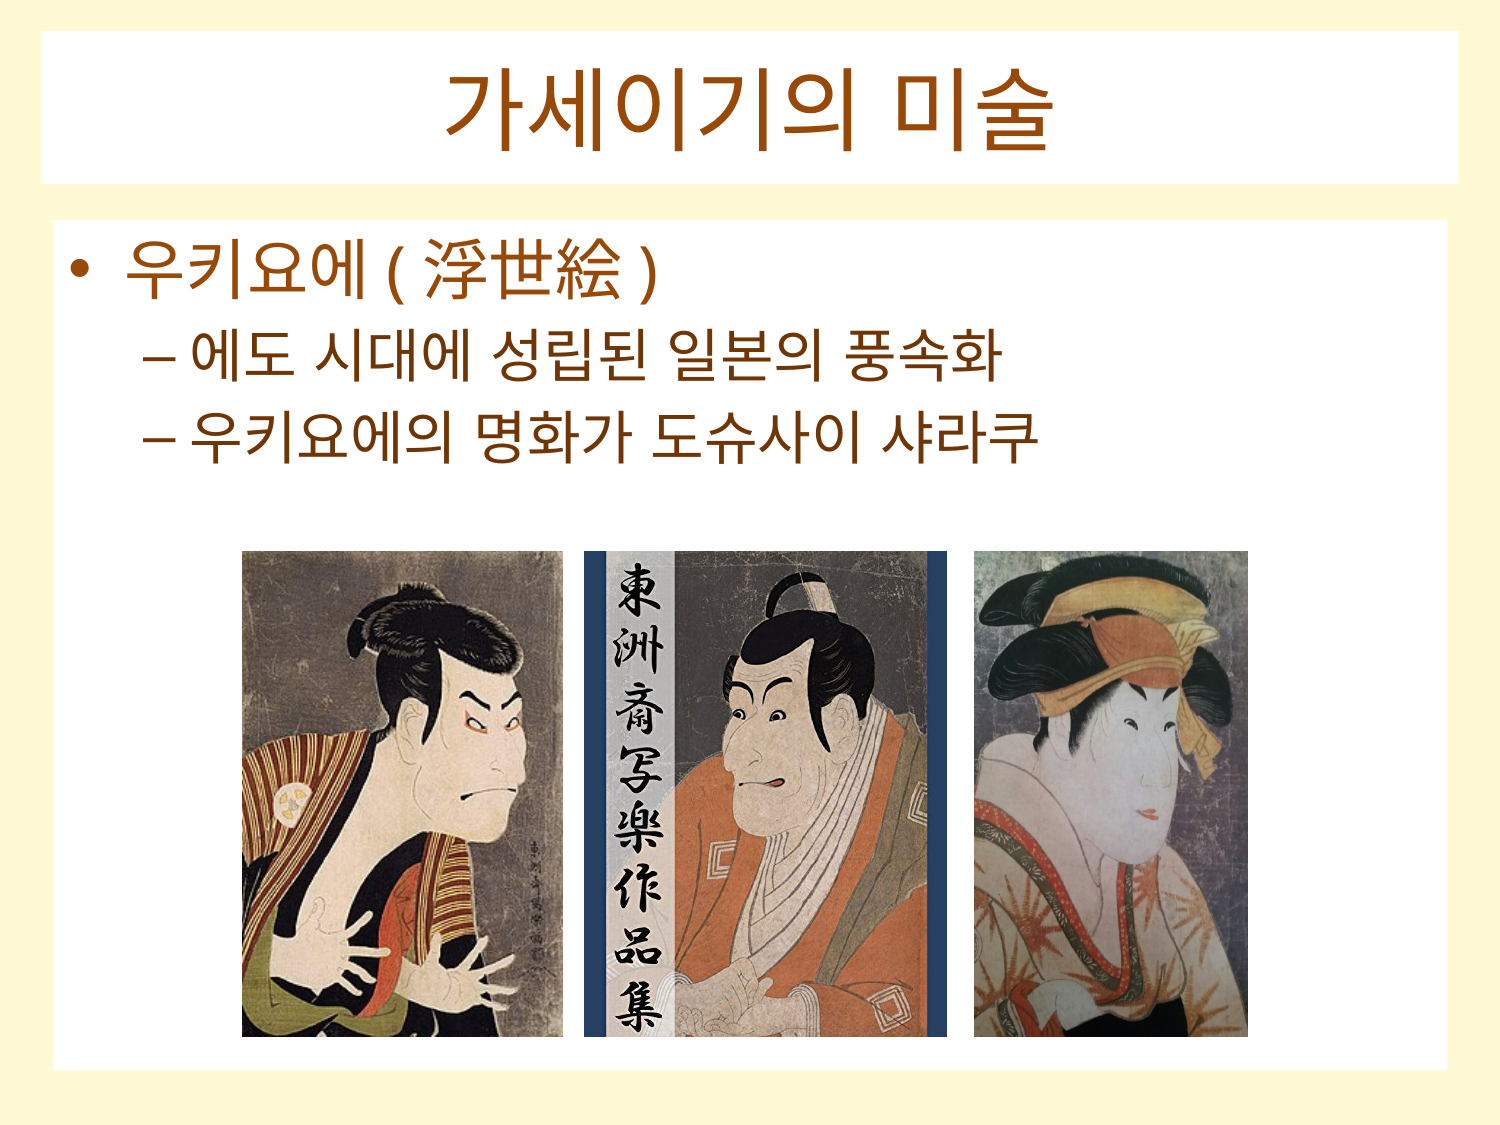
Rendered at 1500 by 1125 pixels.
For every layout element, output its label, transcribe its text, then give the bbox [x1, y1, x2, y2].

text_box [241, 551, 1248, 1037]
list 우키요에(浮世絵) 에도 시대에 성립된 일본의 풍속화 우키요에의 명화가 도슈사이 샤라쿠 [53, 219, 1447, 1071]
picture [0, 0, 1500, 1125]
title 가세이기의 미술 [41, 30, 1459, 185]
